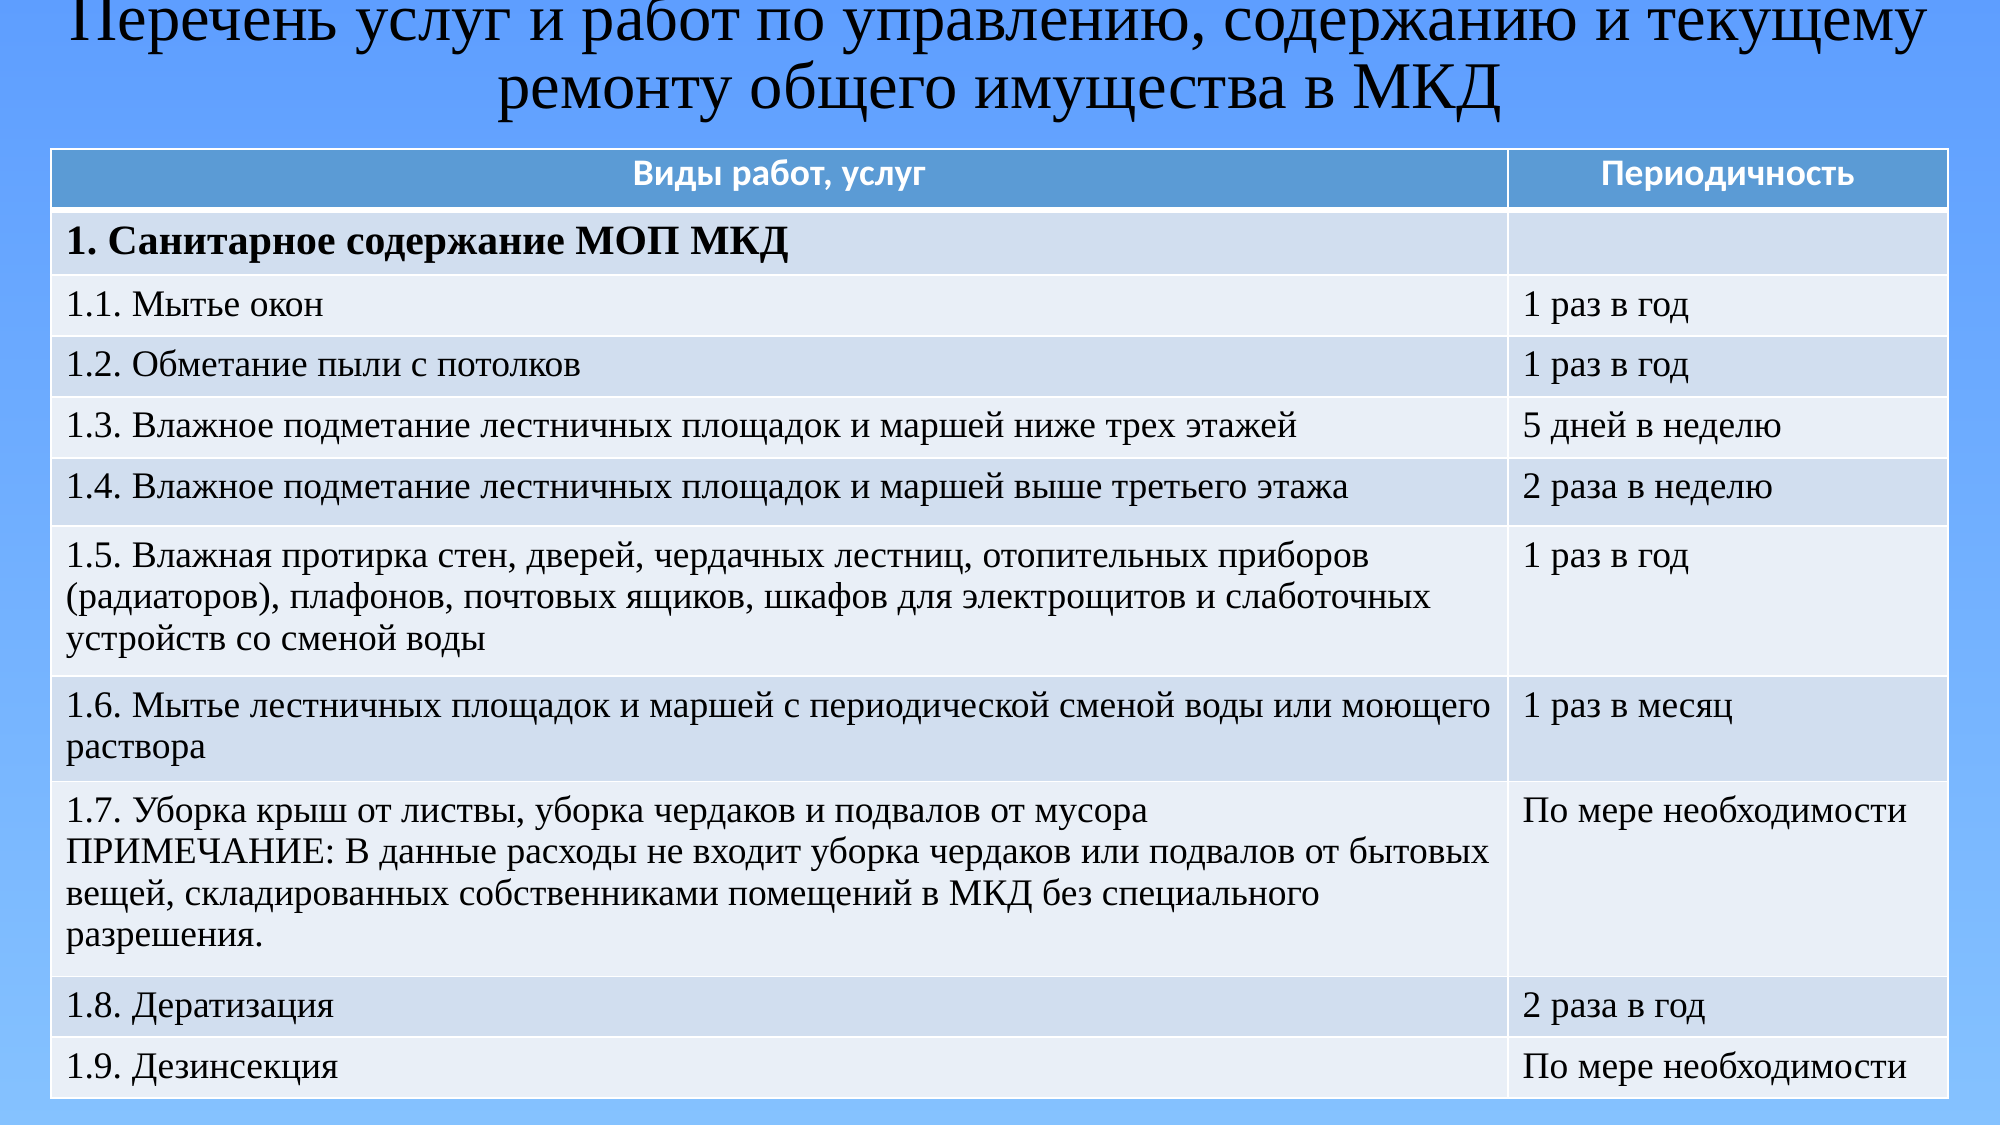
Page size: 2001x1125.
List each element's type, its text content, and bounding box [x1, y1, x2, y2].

table_cell 1.3. Влажное подметание лестничных площадок и маршей ниже трех этажей [52, 398, 1507, 457]
table_cell 1.5. Влажная протирка стен, дверей, чердачных лестниц, отопительных приборов (радиаторов), плафонов, почтовых ящиков, шкафов для электрощитов и слаботочных устройств со сменой воды [52, 527, 1507, 675]
table_cell 1.1. Мытье окон [52, 276, 1507, 335]
table_cell 1 раз в месяц [1509, 677, 1947, 781]
table_cell 111.5. [0, 633, 50, 639]
table_cell 1.9. Дезинсекция [52, 1038, 1507, 1097]
table_cell 1. Санитарное содержание МОП МКД [52, 213, 1507, 274]
table_cell 1 раз в год [1509, 337, 1947, 396]
table_cell 1.7. Уборка крыш от листвы, уборка чердаков и подвалов от мусора ПРИМЕЧАНИЕ: В данные расходы не входит уборка чердаков или подвалов от бытовых вещей, складированных собственниками помещений в МКД без специального разрешения. [52, 782, 1507, 976]
table_cell 1.8. Дератизация [52, 977, 1507, 1036]
table_cell 1.4. Влажное подметание лестничных площадок и маршей выше третьего этажа [52, 459, 1507, 525]
table_cell 1 раз в год [1509, 276, 1947, 335]
table_cell 1 раз в год [1509, 527, 1947, 675]
table_cell 2 раза в год [1509, 977, 1947, 1036]
table_cell По мере необходимости [1509, 1038, 1947, 1097]
table_cell [0, 932, 50, 937]
table_header Периодичность [1509, 150, 1947, 207]
table_cell 5 дней в неделю [1509, 398, 1947, 457]
table_cell 111.5. [1949, 633, 2000, 639]
table_cell 1.6. Мытье лестничных площадок и маршей с периодической сменой воды или моющего раствора [52, 677, 1507, 781]
table_cell [1509, 213, 1947, 274]
table_cell 1.2. Обметание пыли с потолков [52, 337, 1507, 396]
table_cell По мере необходимости [1509, 782, 1947, 976]
table_header Виды работ, услуг [52, 150, 1507, 207]
table_cell [1949, 932, 2000, 937]
text_box Перечень услуг и работ по управлению, содержанию и текущему ремонту общего имущества в МКД [0, 0, 2000, 130]
table_cell 2 раза в неделю [1509, 459, 1947, 525]
